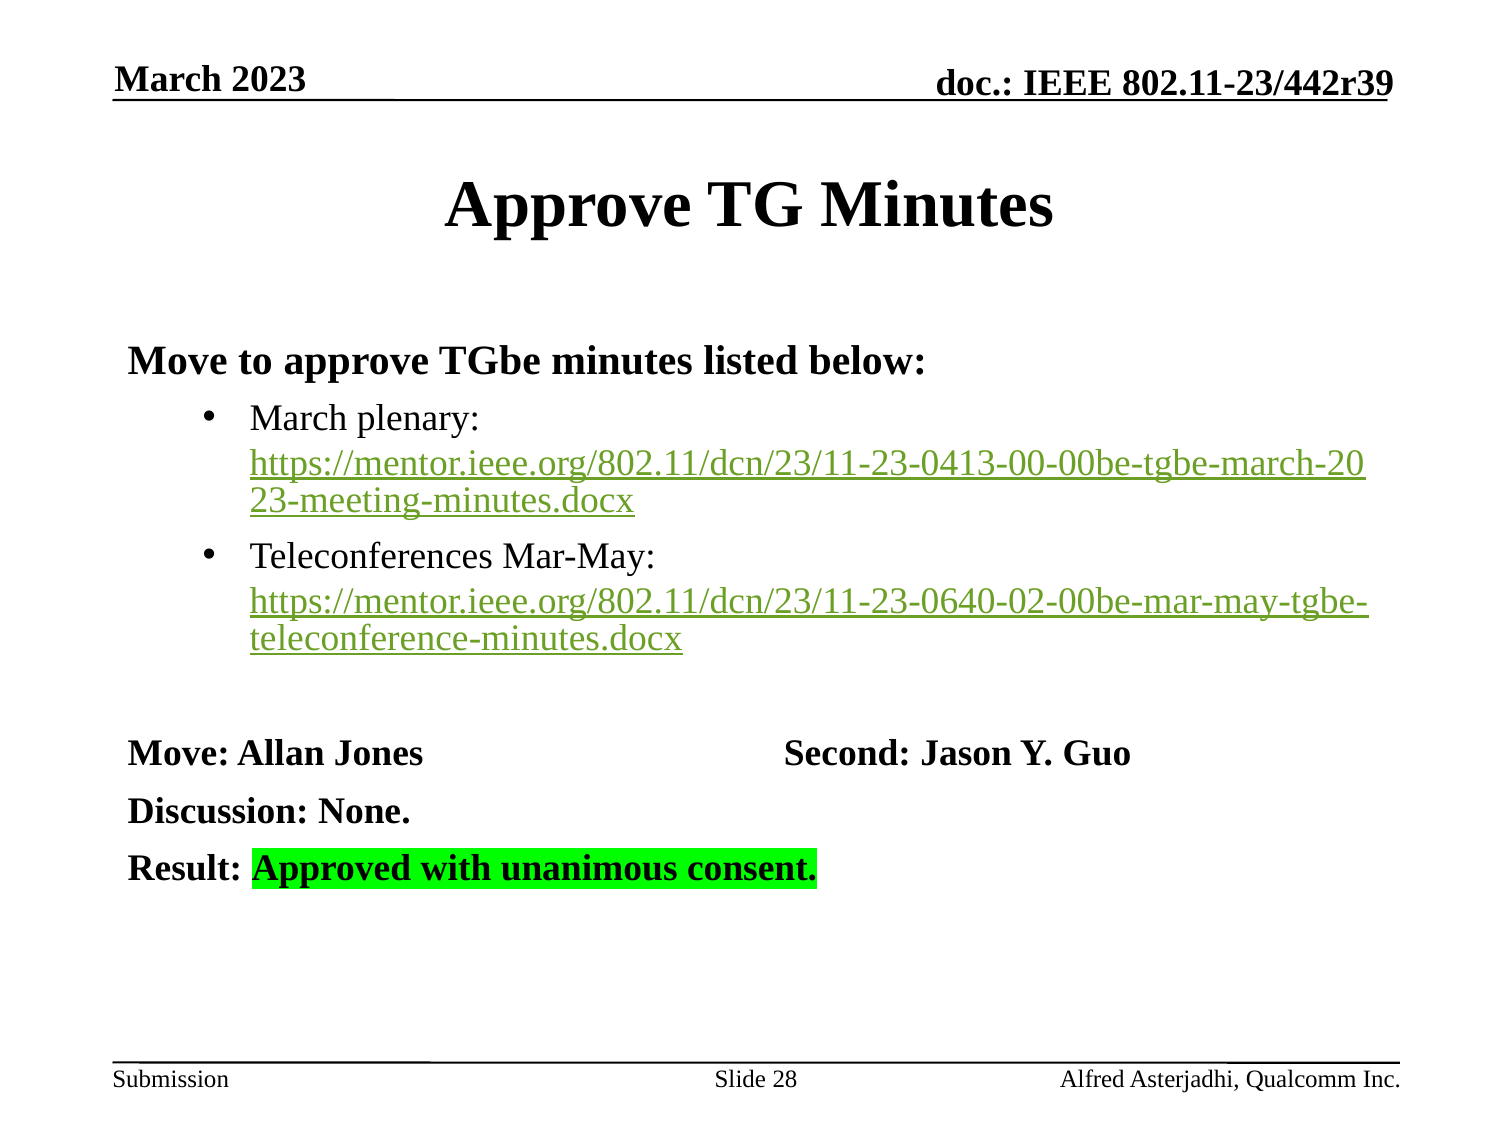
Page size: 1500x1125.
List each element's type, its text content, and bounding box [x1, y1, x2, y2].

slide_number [114, 54, 423, 100]
footer Alfred Asterjadhi, Qualcomm Inc. [878, 1061, 1402, 1093]
list Move to approve TGbe minutes listed below: March plenary: https://mentor.ieee.org/802.11/dcn/23/11-23-0413-00-00be-tgbe-march-2023-meeting-minutes.docx Teleconferences Mar-May: https://mentor.ieee.org/802.11/dcn/23/11-23-0640-02-00be-mar-may-tgbe-teleconference-minutes.docx Move: Allan Jones Second: Jason Y. Guo Discussion: None. Result: Approved with unanimous consent. [112, 324, 1388, 1051]
slide_number Slide 28 [712, 1061, 800, 1123]
title Approve TG Minutes [112, 112, 1388, 288]
